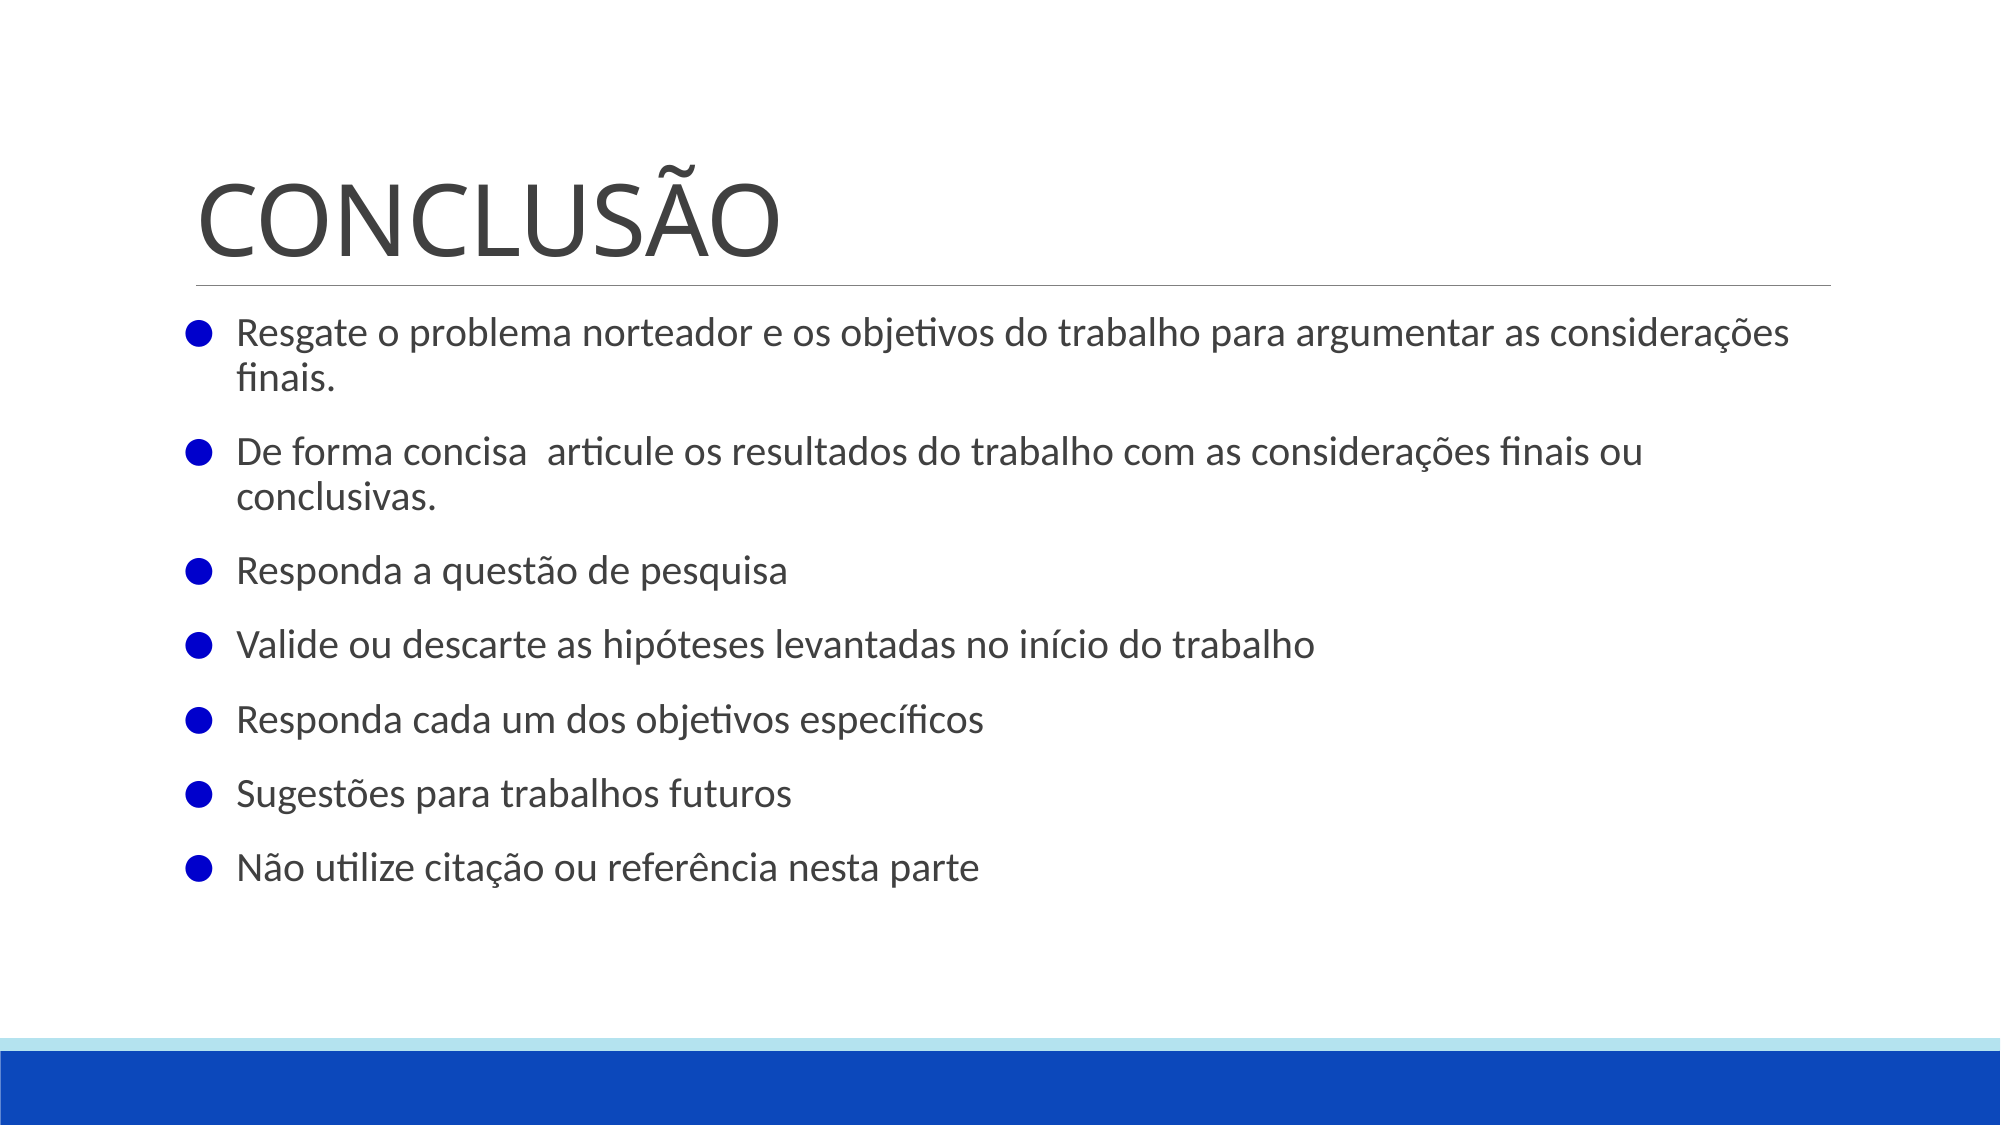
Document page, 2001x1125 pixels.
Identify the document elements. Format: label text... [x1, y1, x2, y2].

title CONCLUSÃO [179, 47, 1830, 285]
list Resgate o problema norteador e os objetivos do trabalho para argumentar as considerações finais. De forma concisa articule os resultados do trabalho com as considerações finais ou conclusivas. Responda a questão de pesquisa Valide ou descarte as hipóteses levantadas no início do trabalho Responda cada um dos objetivos específicos Sugestões para trabalhos futuros Não utilize citação ou referência nesta parte [179, 302, 1830, 963]
